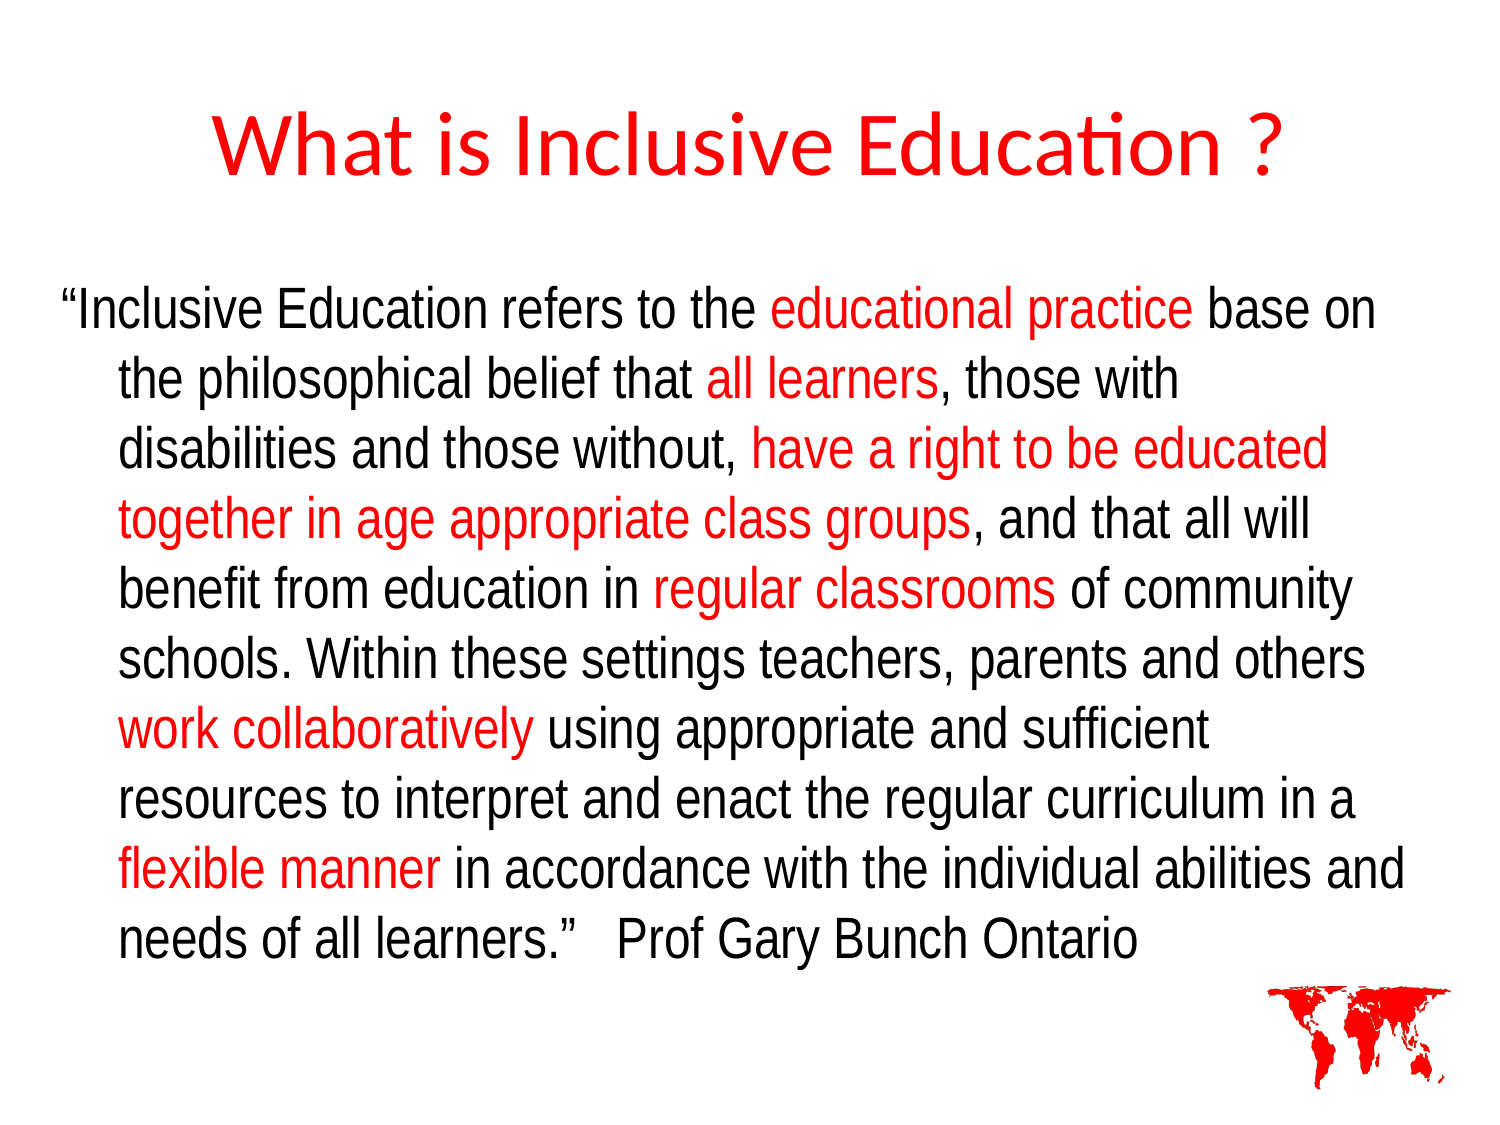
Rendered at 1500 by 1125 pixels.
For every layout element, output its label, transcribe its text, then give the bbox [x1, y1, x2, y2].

list “Inclusive Education refers to the educational practice base on the philosophical belief that all learners, those with disabilities and those without, have a right to be educated together in age appropriate class groups, and that all will benefit from education in regular classrooms of community schools. Within these settings teachers, parents and others work collaboratively using appropriate and sufficient resources to interpret and enact the regular curriculum in a flexible manner in accordance with the individual abilities and needs of all learners.” Prof Gary Bunch Ontario [46, 262, 1425, 1005]
title What is Inclusive Education ? [75, 45, 1425, 233]
picture [1265, 984, 1452, 1091]
